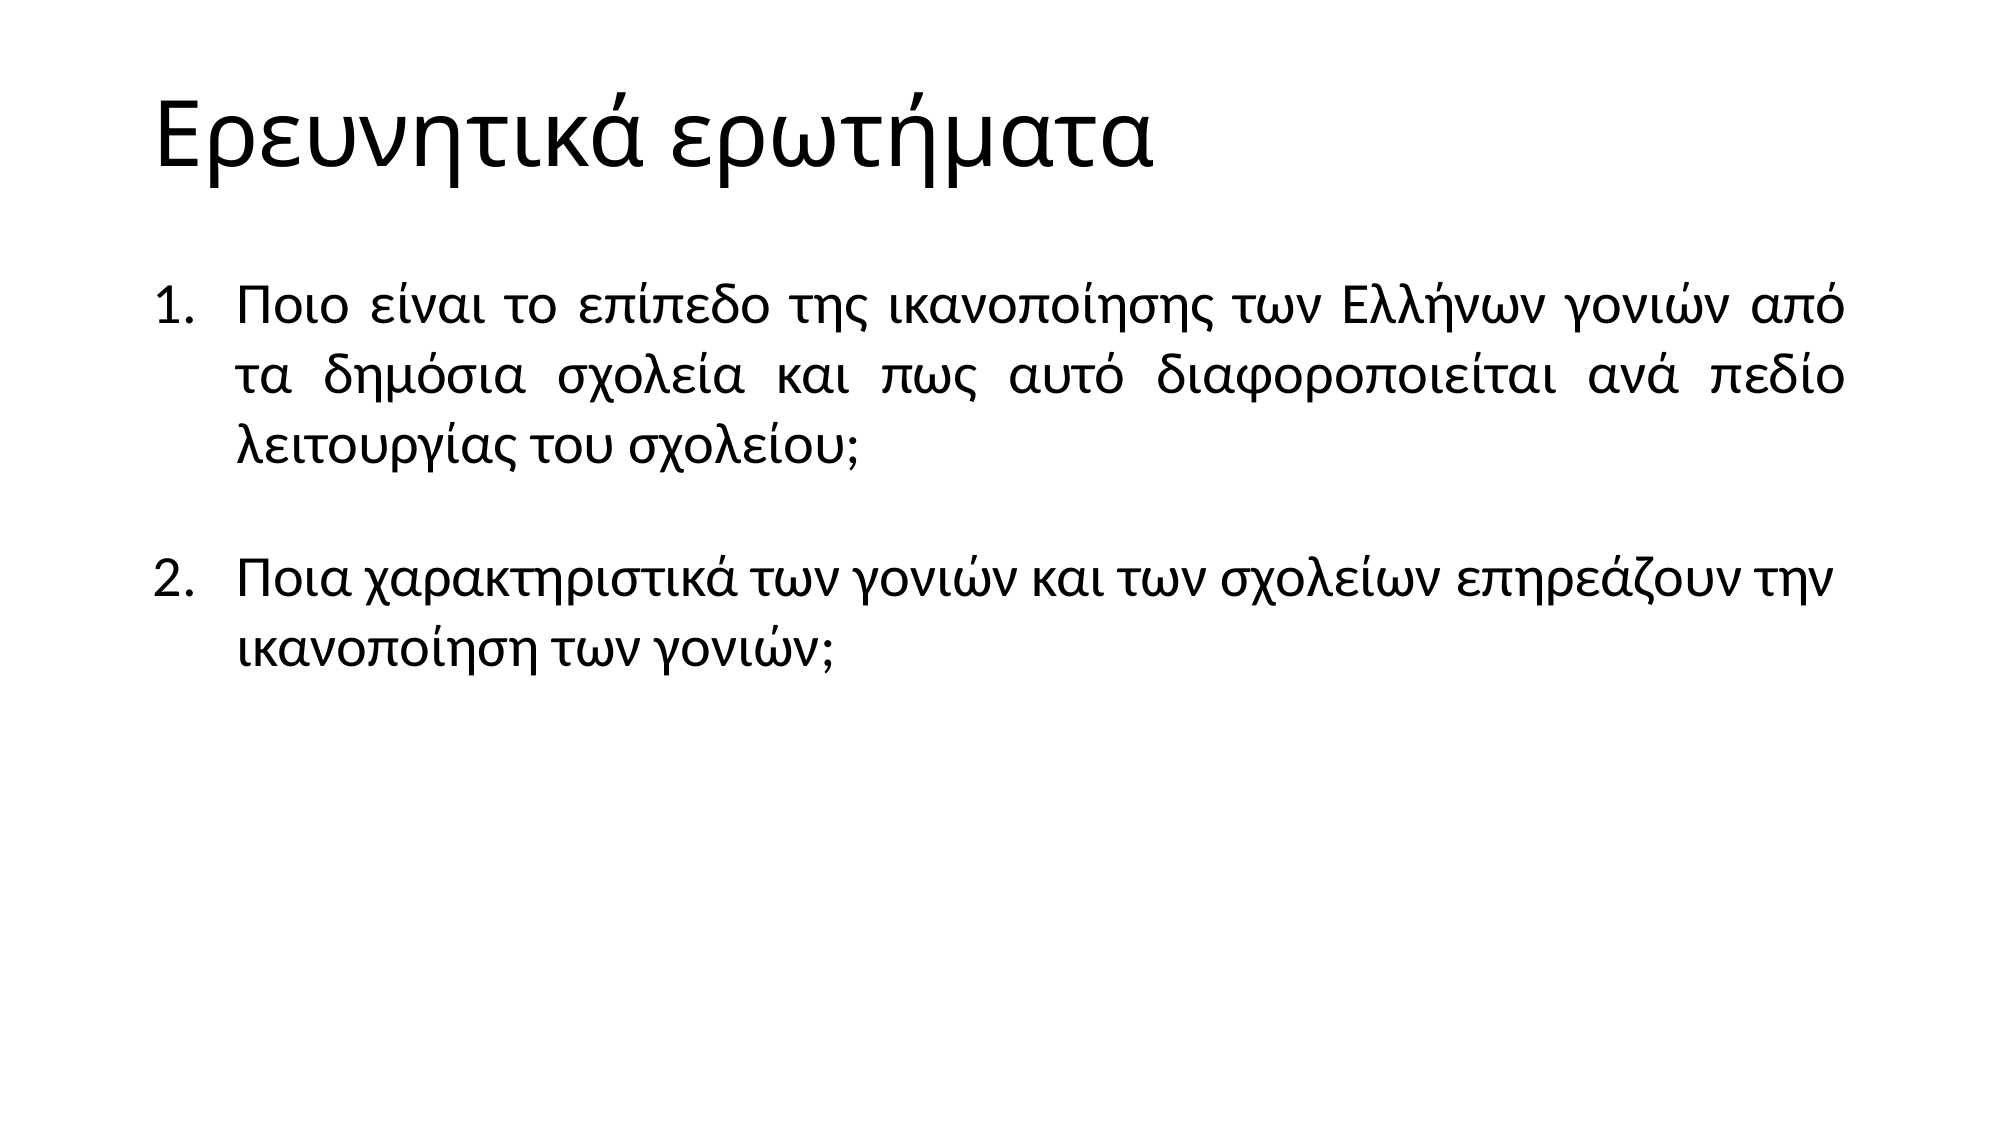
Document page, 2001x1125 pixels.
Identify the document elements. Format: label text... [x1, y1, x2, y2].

title Ερευνητικά ερωτήματα [137, 59, 1863, 213]
list Ποιο είναι το επίπεδο της ικανοποίησης των Ελλήνων γονιών από τα δημόσια σχολεία και πως αυτό διαφοροποιείται ανά πεδίο λειτουργίας του σχολείου; Ποια χαρακτηριστικά των γονιών και των σχολείων επηρεάζουν την ικανοποίηση των γονιών; [137, 257, 1863, 1024]
